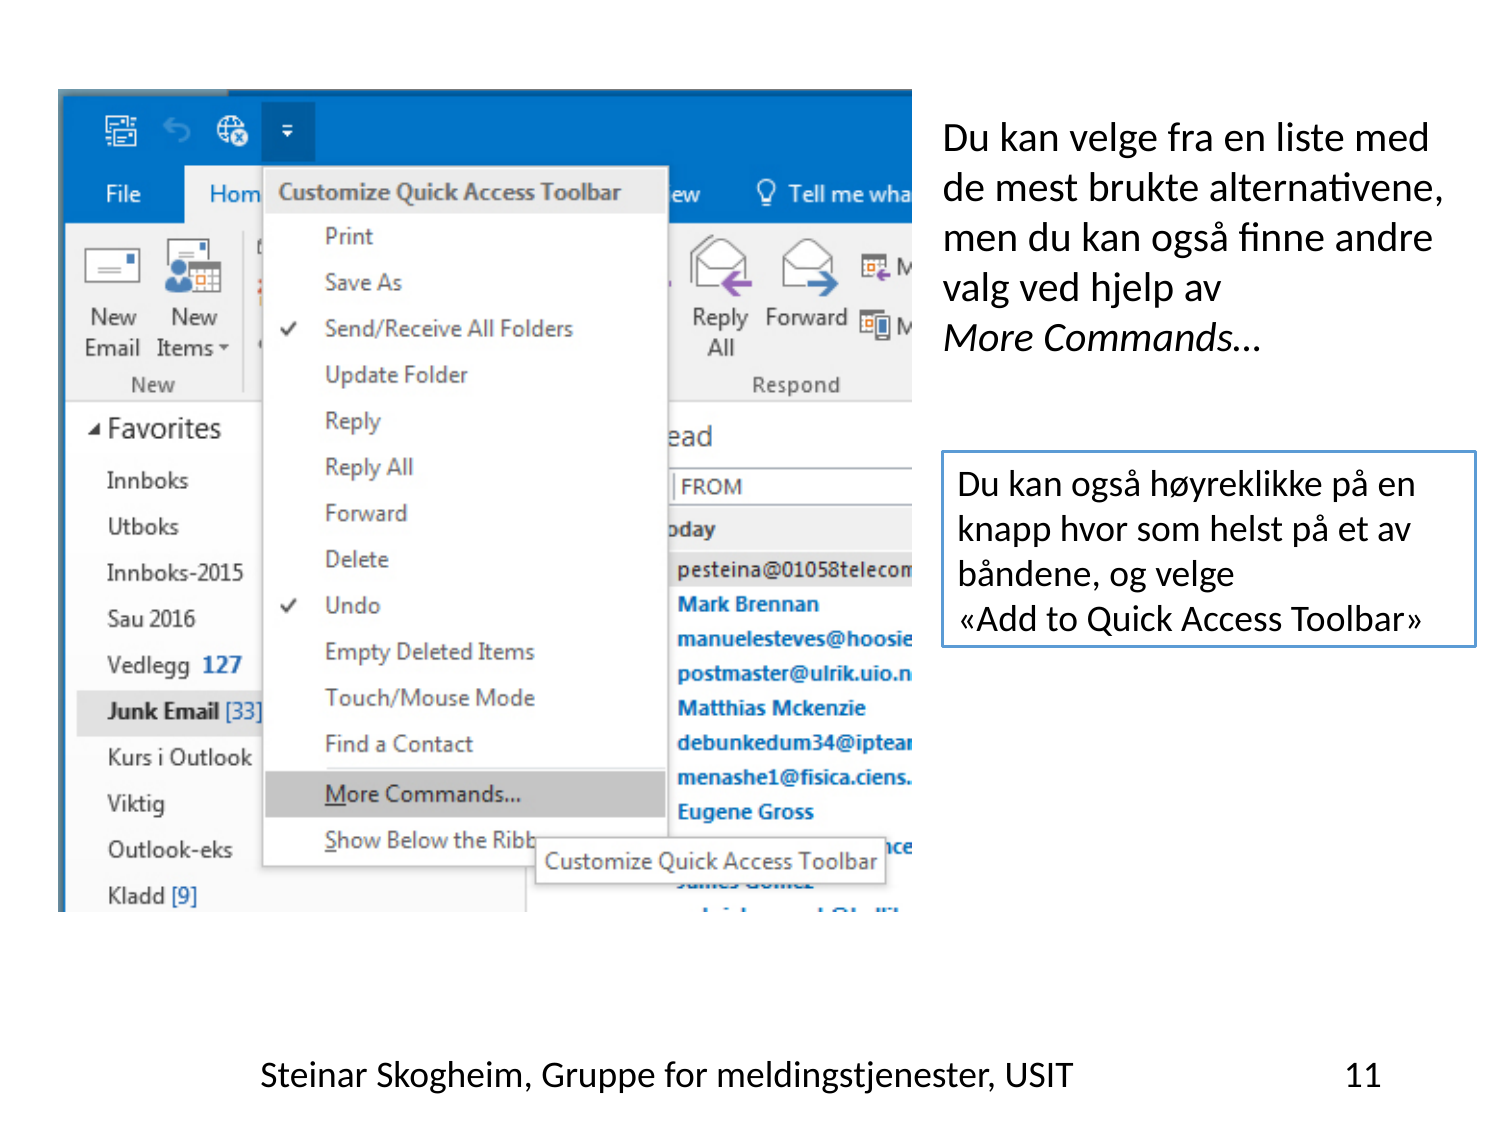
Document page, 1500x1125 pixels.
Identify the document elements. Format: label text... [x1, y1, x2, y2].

footer Steinar Skogheim, Gruppe for meldingstjenester, USIT [196, 1042, 1059, 1103]
text_box Du kan også høyreklikke på en knapp hvor som helst på et av båndene, og velge «Add to Quick Access Toolbar» [942, 451, 1476, 647]
slide_number 11 [1059, 1042, 1397, 1103]
picture [58, 89, 912, 912]
text_box Du kan velge fra en liste med de mest brukte alternativene, men du kan også finne andre valg ved hjelp av More Commands… [927, 102, 1476, 368]
